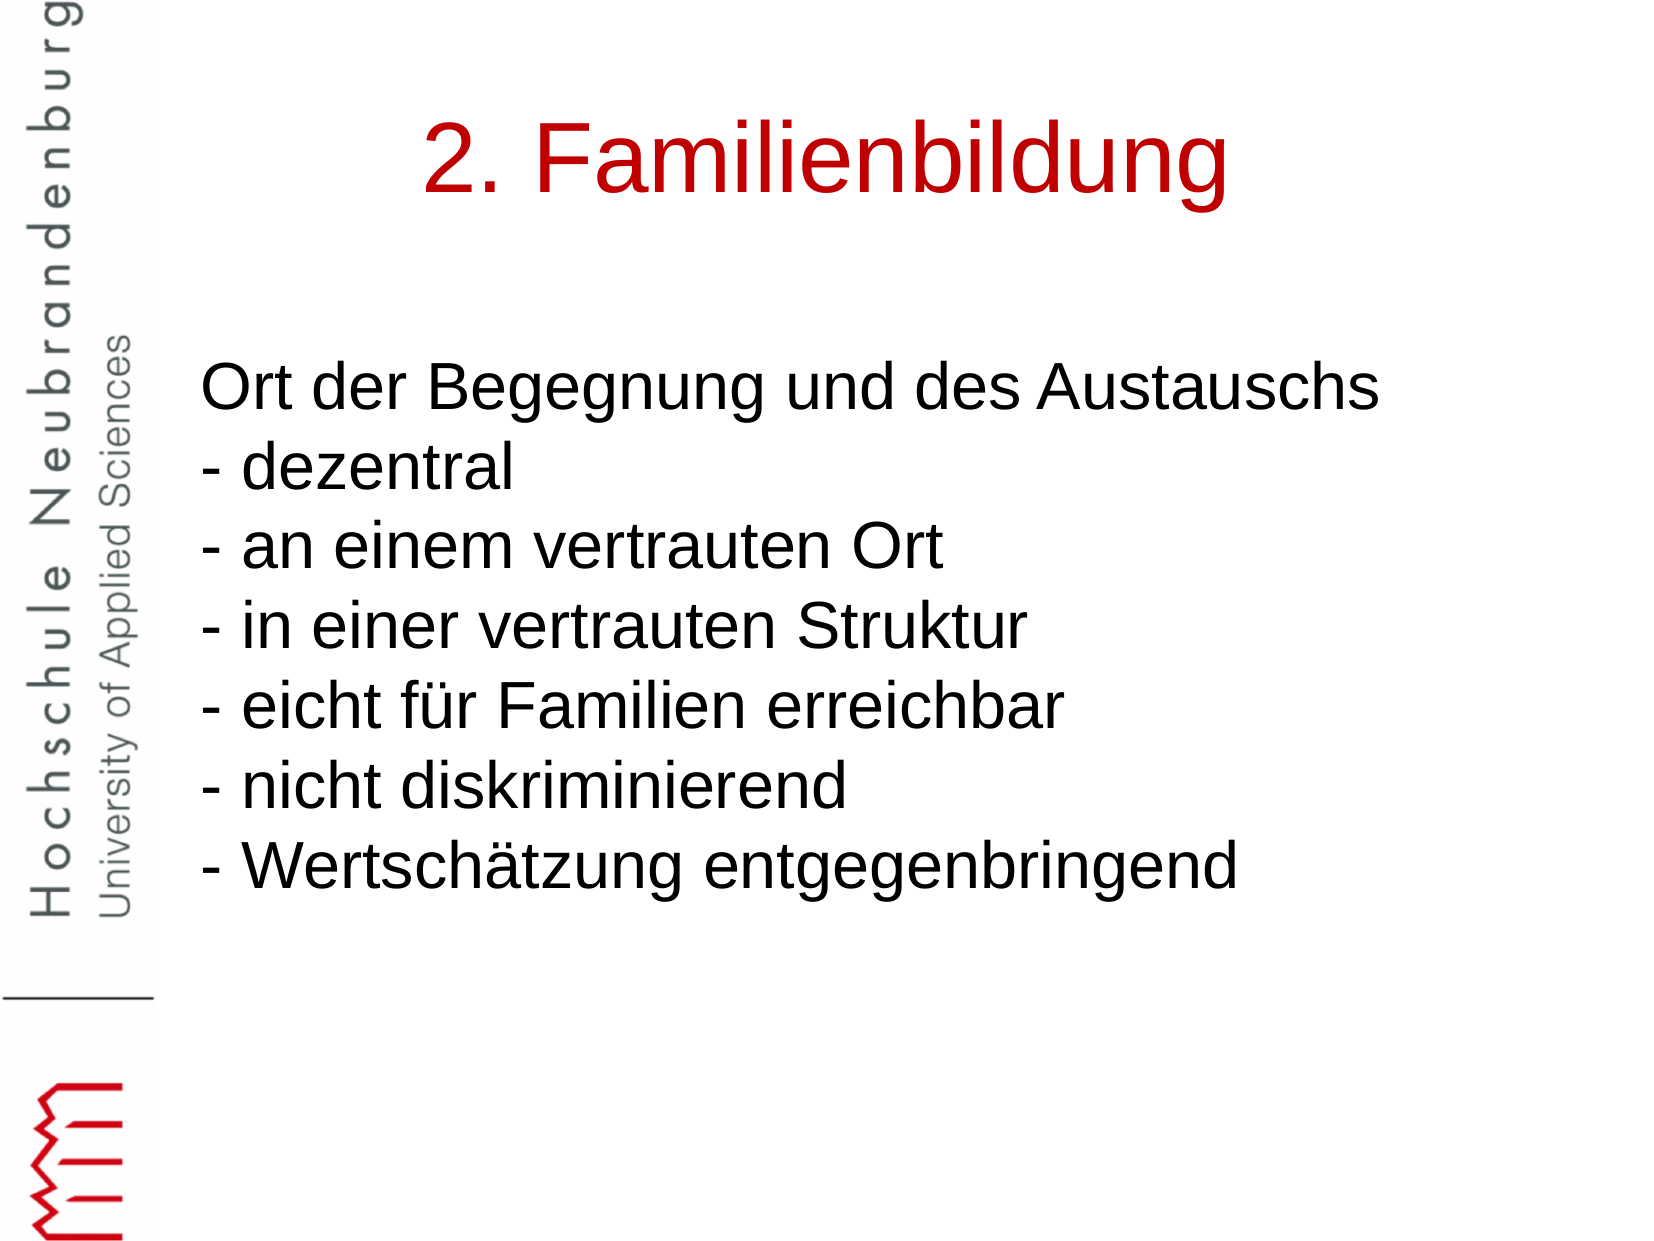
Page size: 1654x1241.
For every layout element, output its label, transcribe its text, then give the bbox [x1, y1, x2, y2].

text_box Ort der Begegnung und des Austauschs - dezentral - an einem vertrauten Ort - in einer vertrauten Struktur - eicht für Familien erreichbar - nicht diskriminierend - Wertschätzung entgegenbringend [200, 342, 1585, 1062]
text_box 2. Familienbildung [82, 49, 1571, 257]
